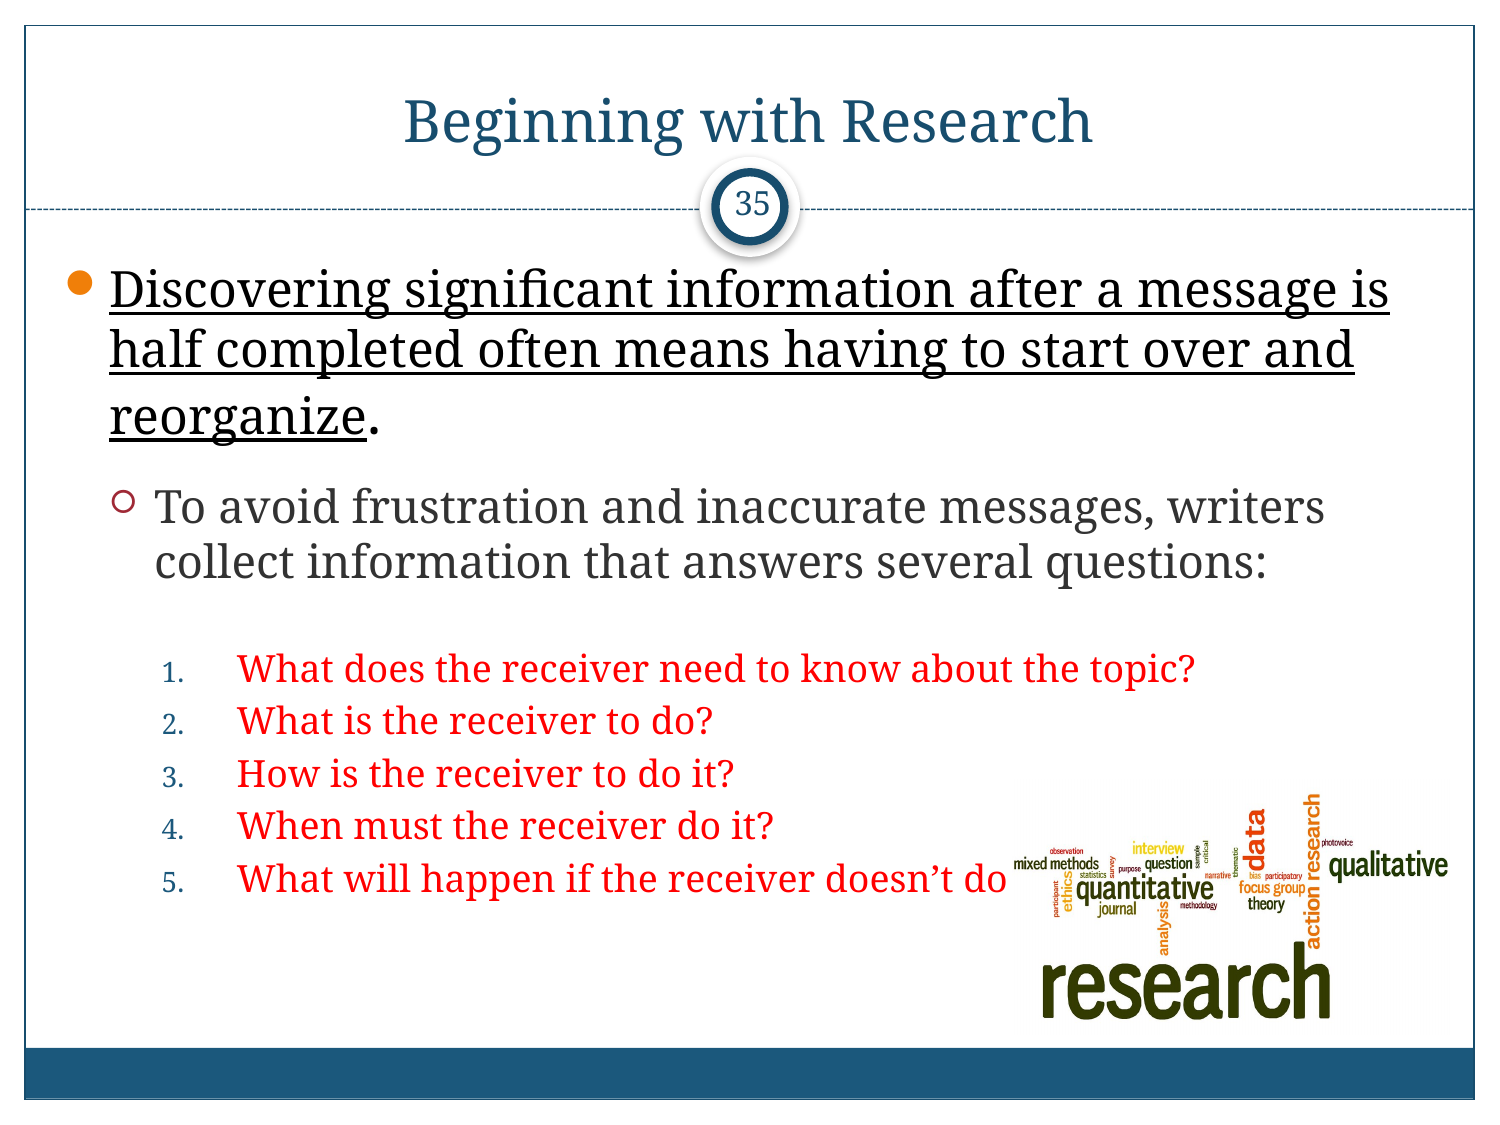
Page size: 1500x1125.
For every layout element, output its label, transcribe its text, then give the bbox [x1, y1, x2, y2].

picture [1012, 779, 1451, 1035]
title Beginning with Research [49, 37, 1450, 162]
list Discovering significant information after a message is half completed often means having to start over and reorganize. To avoid frustration and inaccurate messages, writers collect information that answers several questions: What does the receiver need to know about the topic? What is the receiver to do? How is the receiver to do it? When must the receiver do it? What will happen if the receiver doesn’t do it? [49, 250, 1445, 1001]
slide_number 35 [715, 168, 791, 241]
